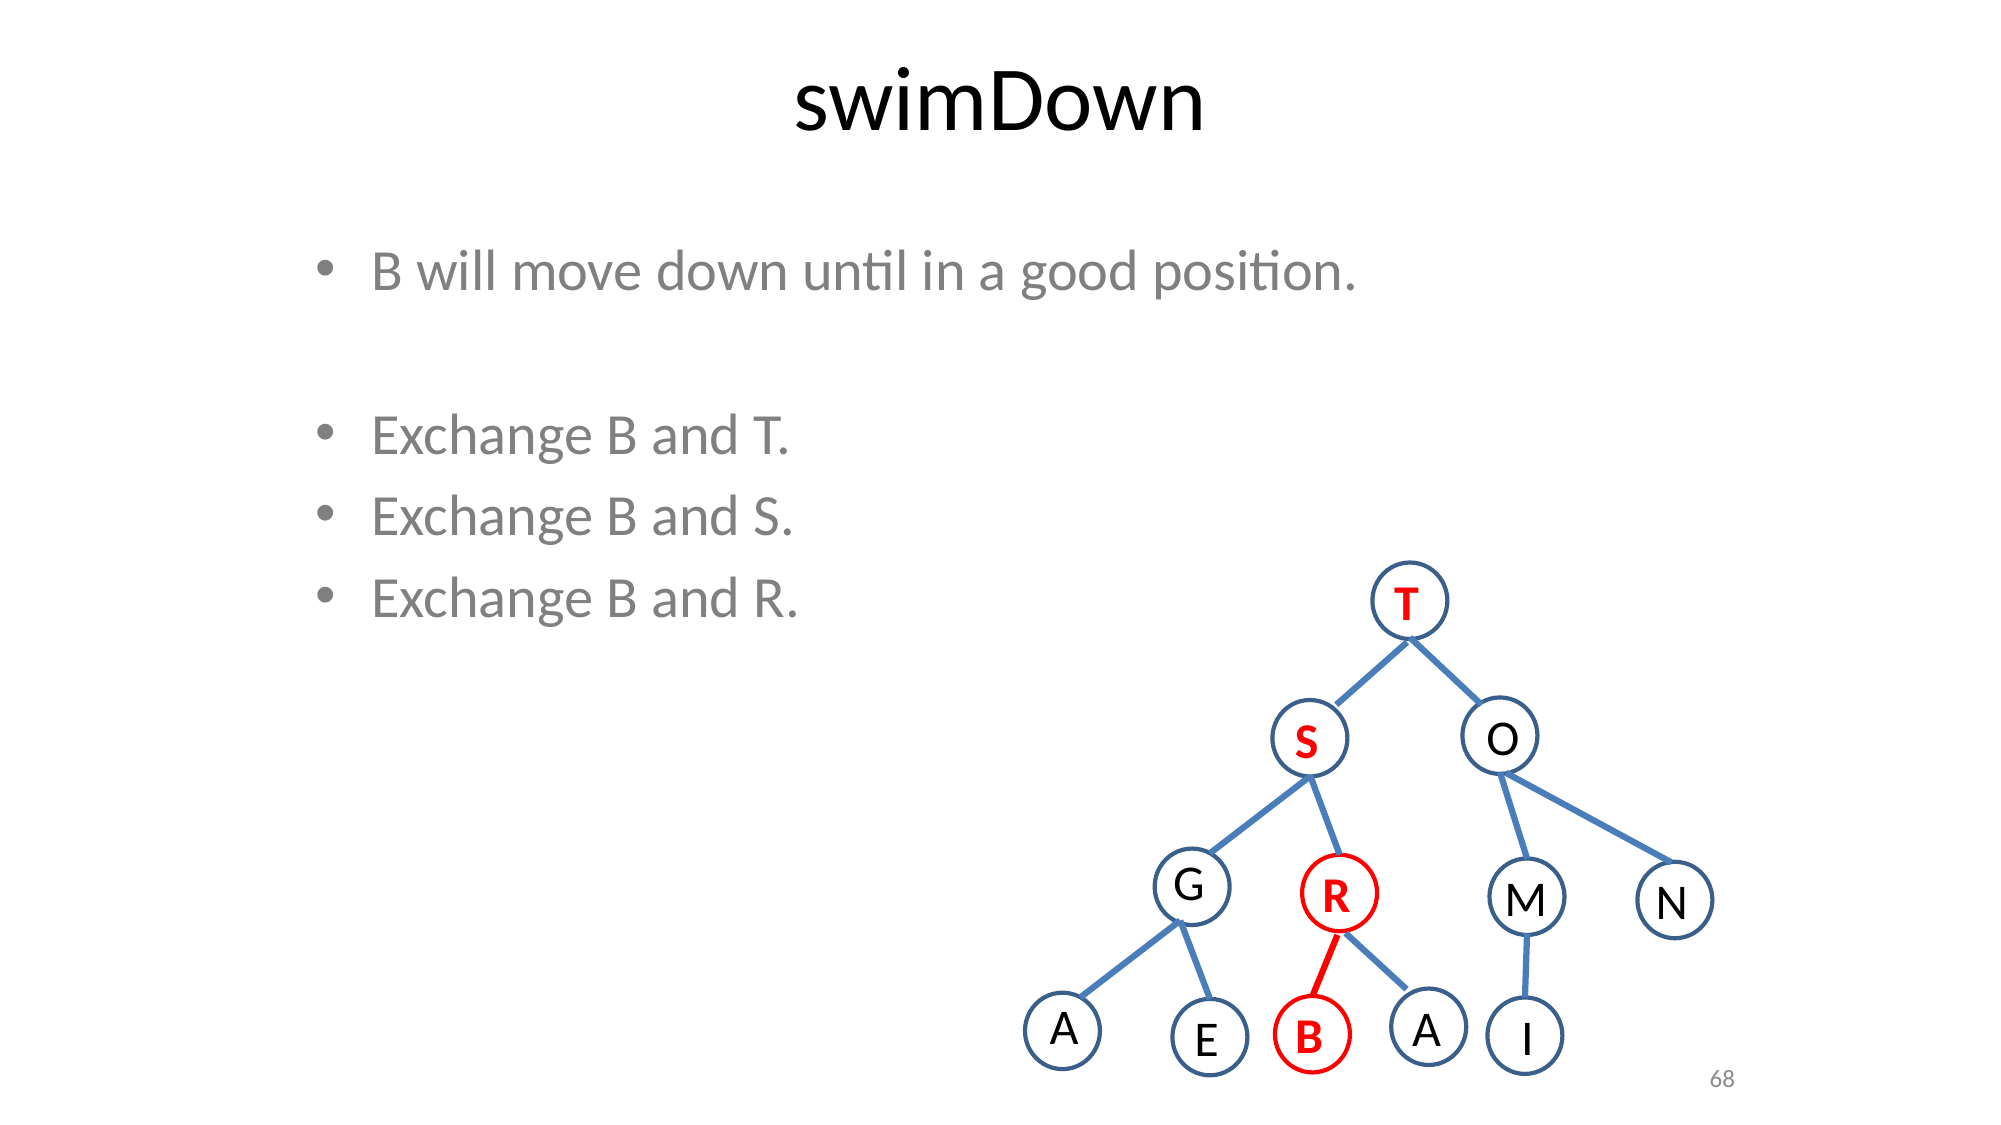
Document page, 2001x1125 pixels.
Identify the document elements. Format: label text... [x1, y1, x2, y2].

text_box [1024, 562, 1713, 1076]
list B will move down until in a good position. Exchange B and T. Exchange B and S. Exchange B and R. [300, 224, 1538, 1050]
title swimDown [324, 12, 1675, 175]
slide_number 68 [1400, 1047, 1750, 1108]
